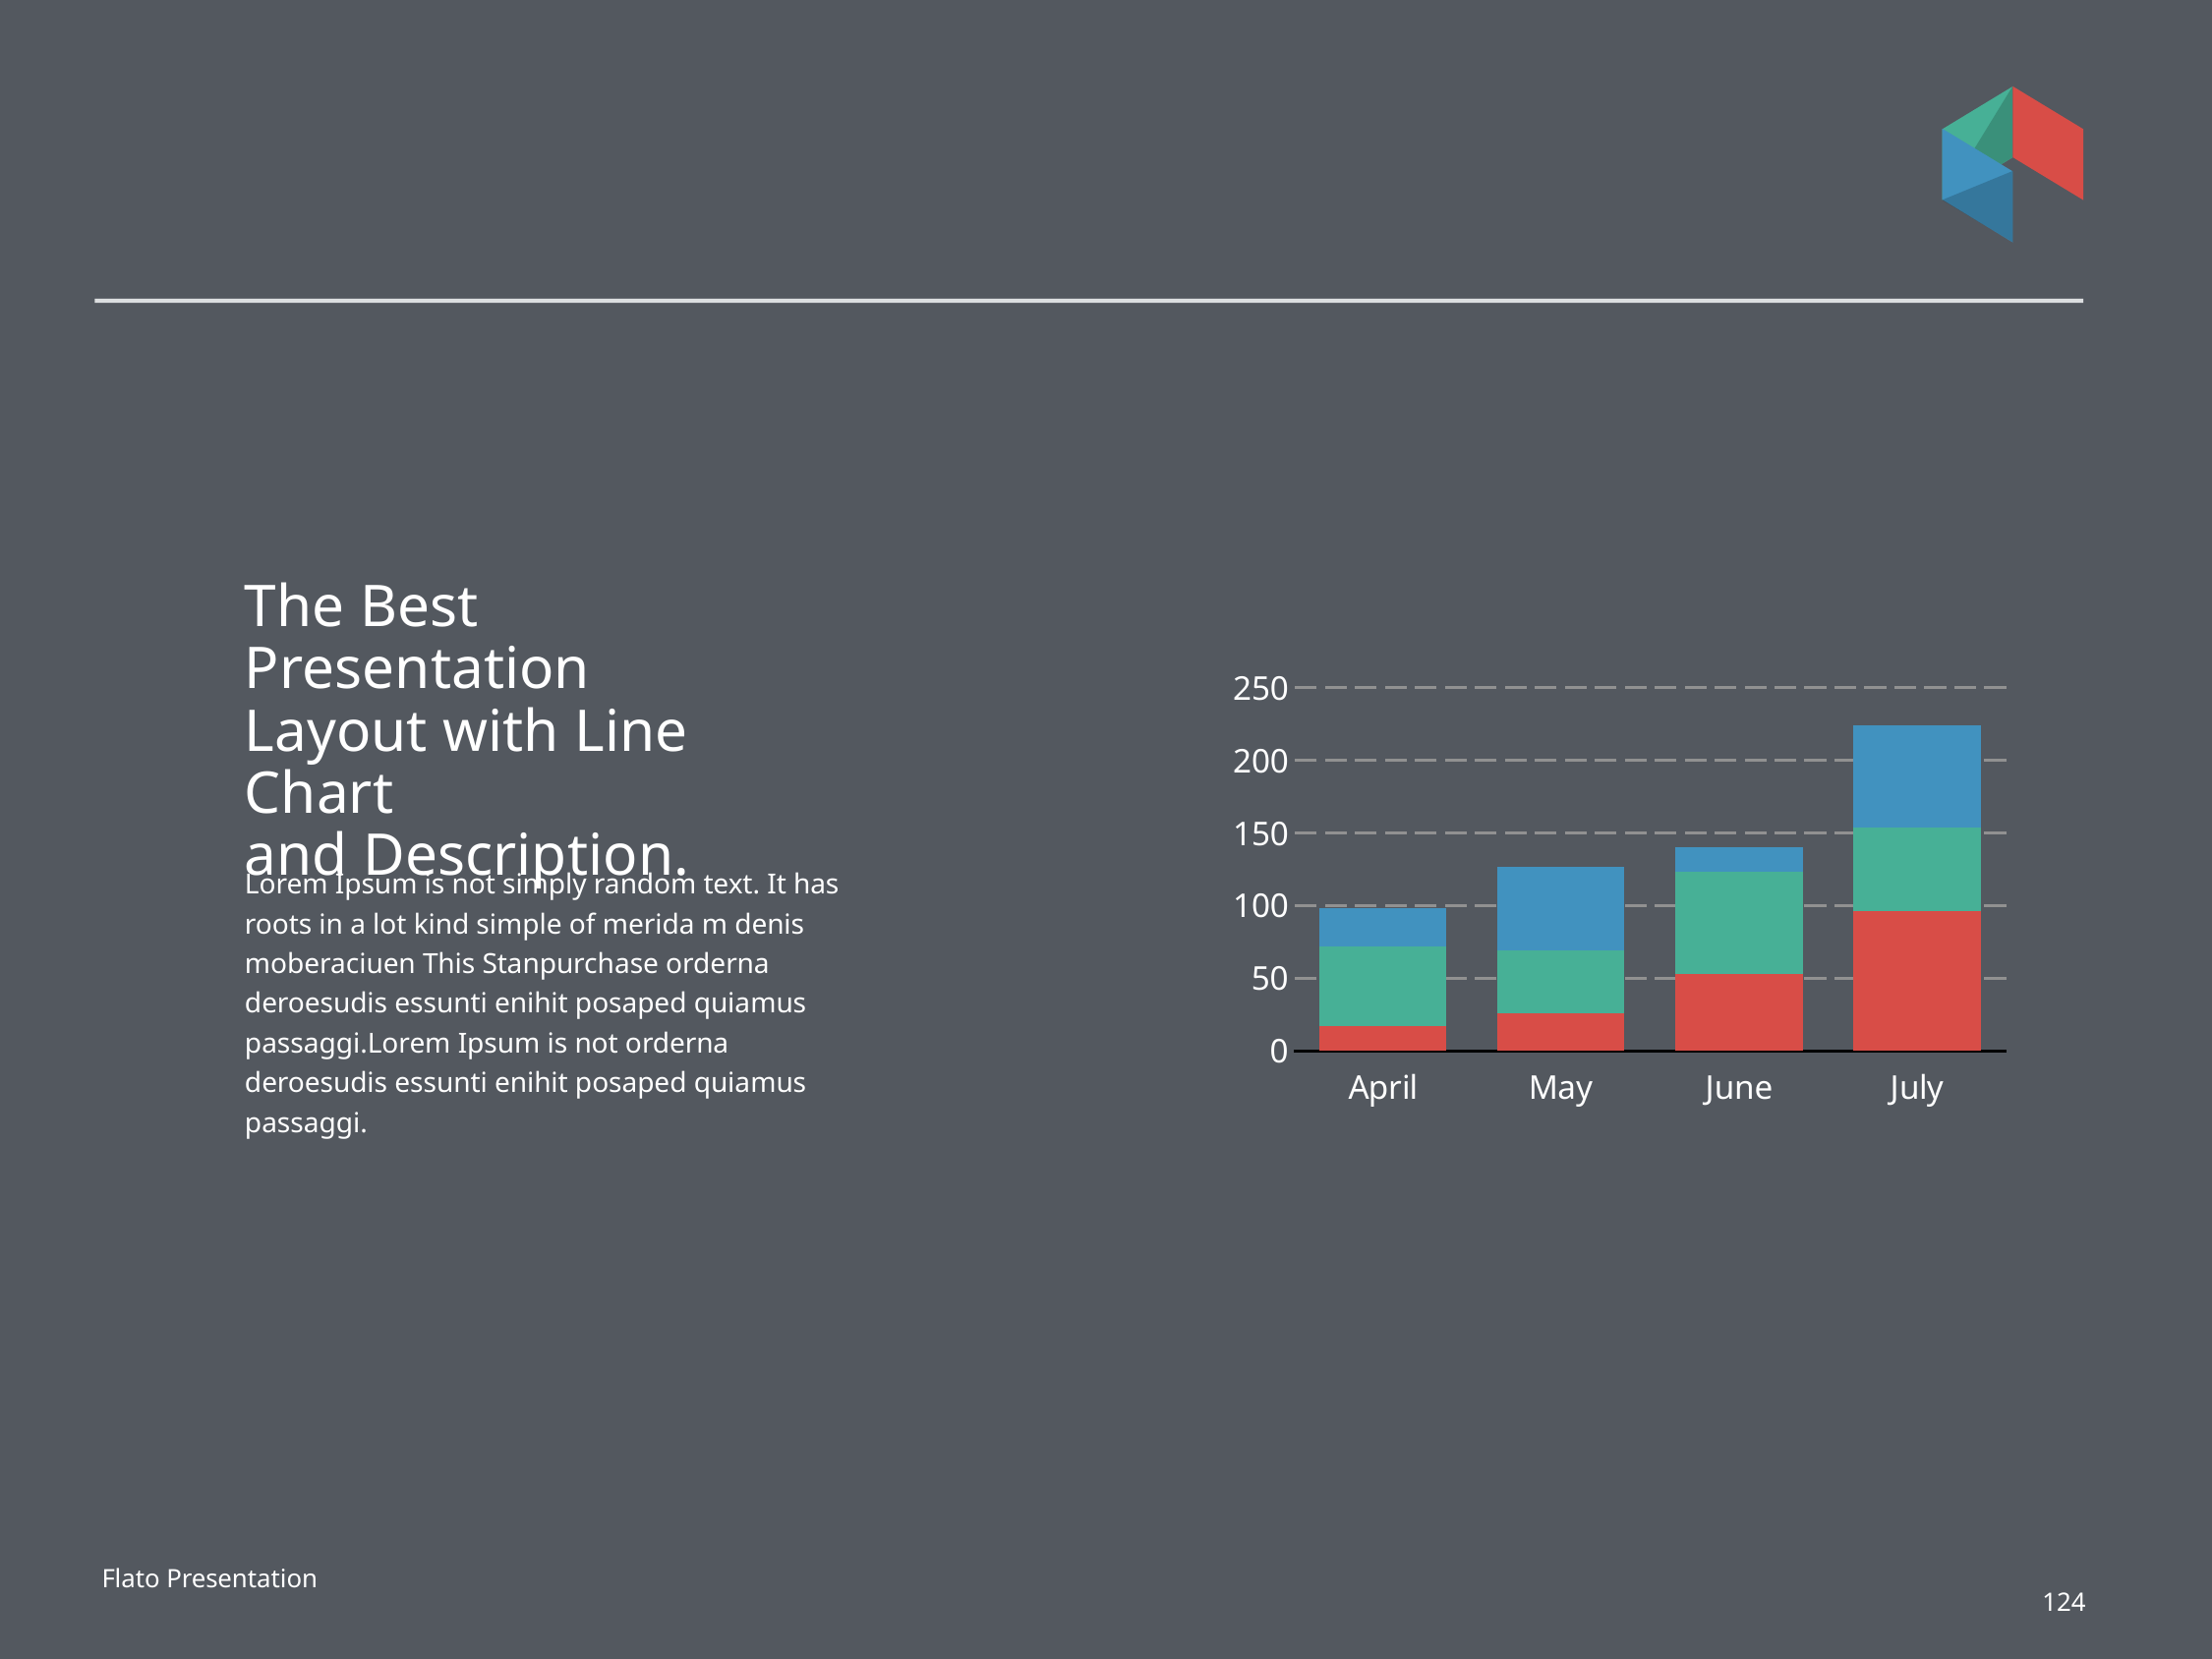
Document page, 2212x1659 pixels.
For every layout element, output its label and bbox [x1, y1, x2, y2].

text_box [244, 629, 818, 835]
footer [87, 1534, 834, 1624]
text_box [244, 868, 863, 1129]
chart [1151, 629, 2008, 1188]
slide_number [2030, 1576, 2098, 1630]
